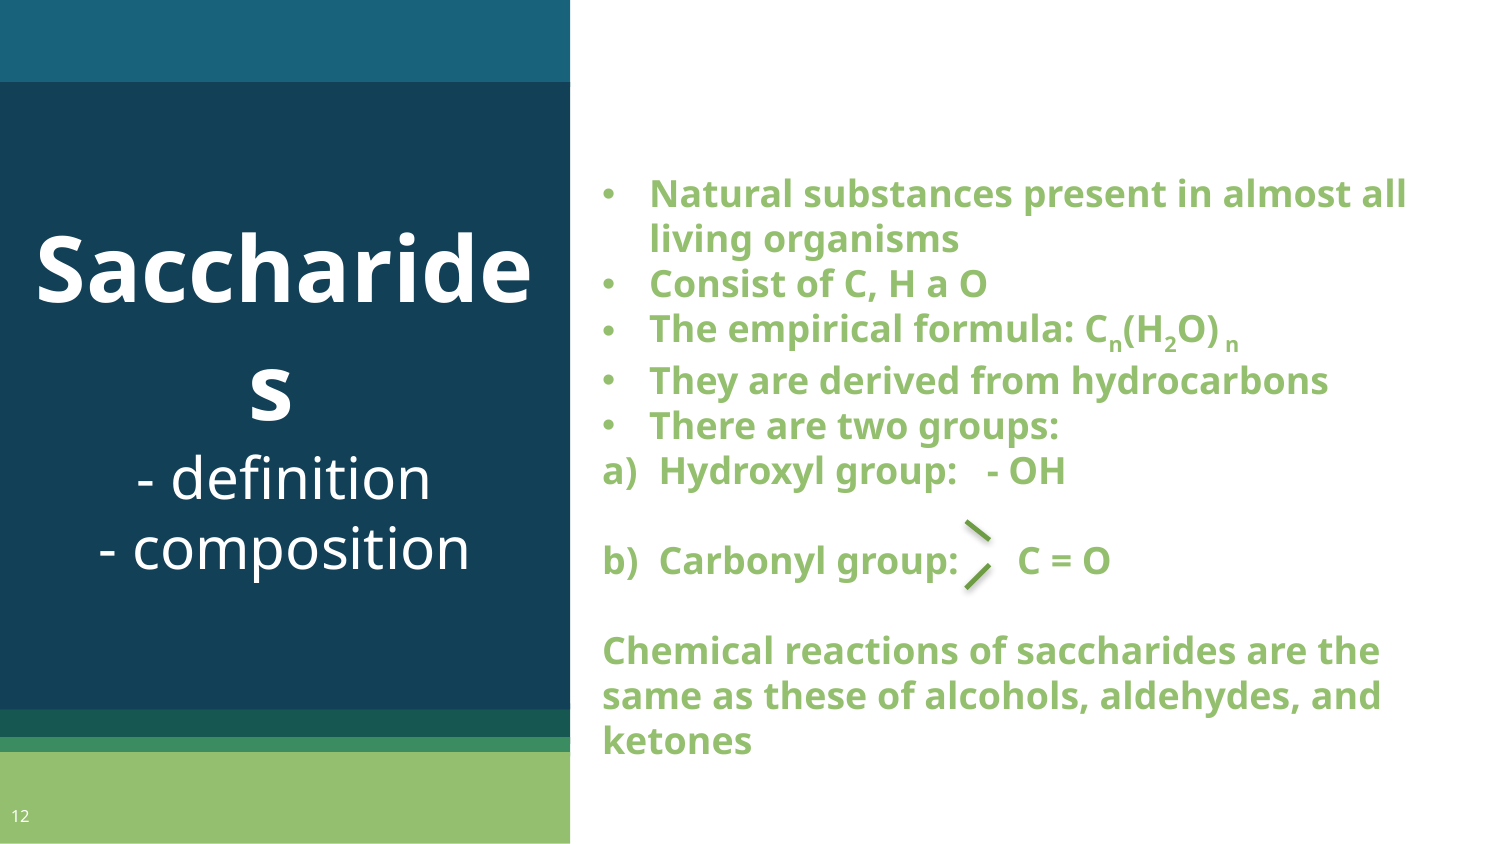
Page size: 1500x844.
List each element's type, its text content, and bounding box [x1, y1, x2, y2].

slide_number 12 [0, 790, 49, 844]
subtitle Natural substances present in almost all living organisms Consist of C, H a O The empirical formula: Cn(H2O) n They are derived from hydrocarbons There are two groups: Hydroxyl group: - OH Carbonyl group: C = O Chemical reactions of saccharides are the same as these of alcohols, aldehydes, and ketones [587, 155, 1500, 783]
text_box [965, 564, 990, 589]
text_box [965, 521, 990, 541]
text_box Saccharides - definition - composition [0, 82, 570, 710]
